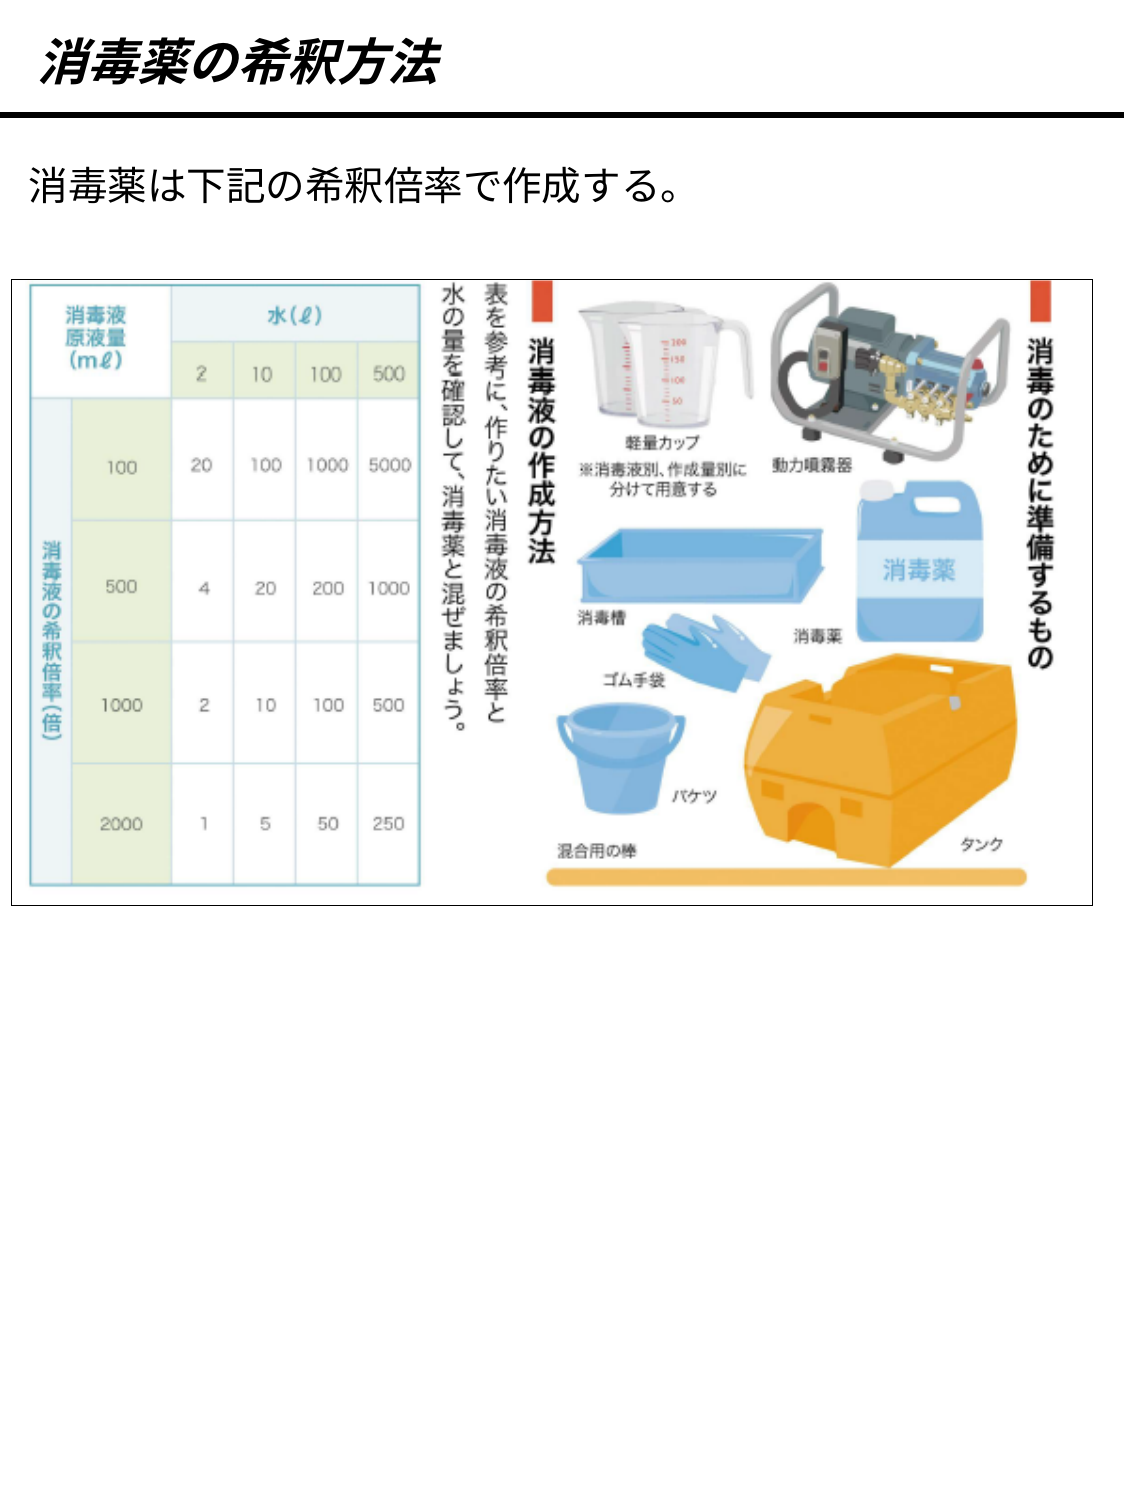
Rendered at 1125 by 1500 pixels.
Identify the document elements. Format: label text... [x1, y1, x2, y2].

picture [11, 279, 1094, 906]
text_box 消毒薬は下記の希釈倍率で作成する。 [9, 148, 1116, 280]
text_box 消毒薬の希釈方法 [19, 21, 799, 100]
